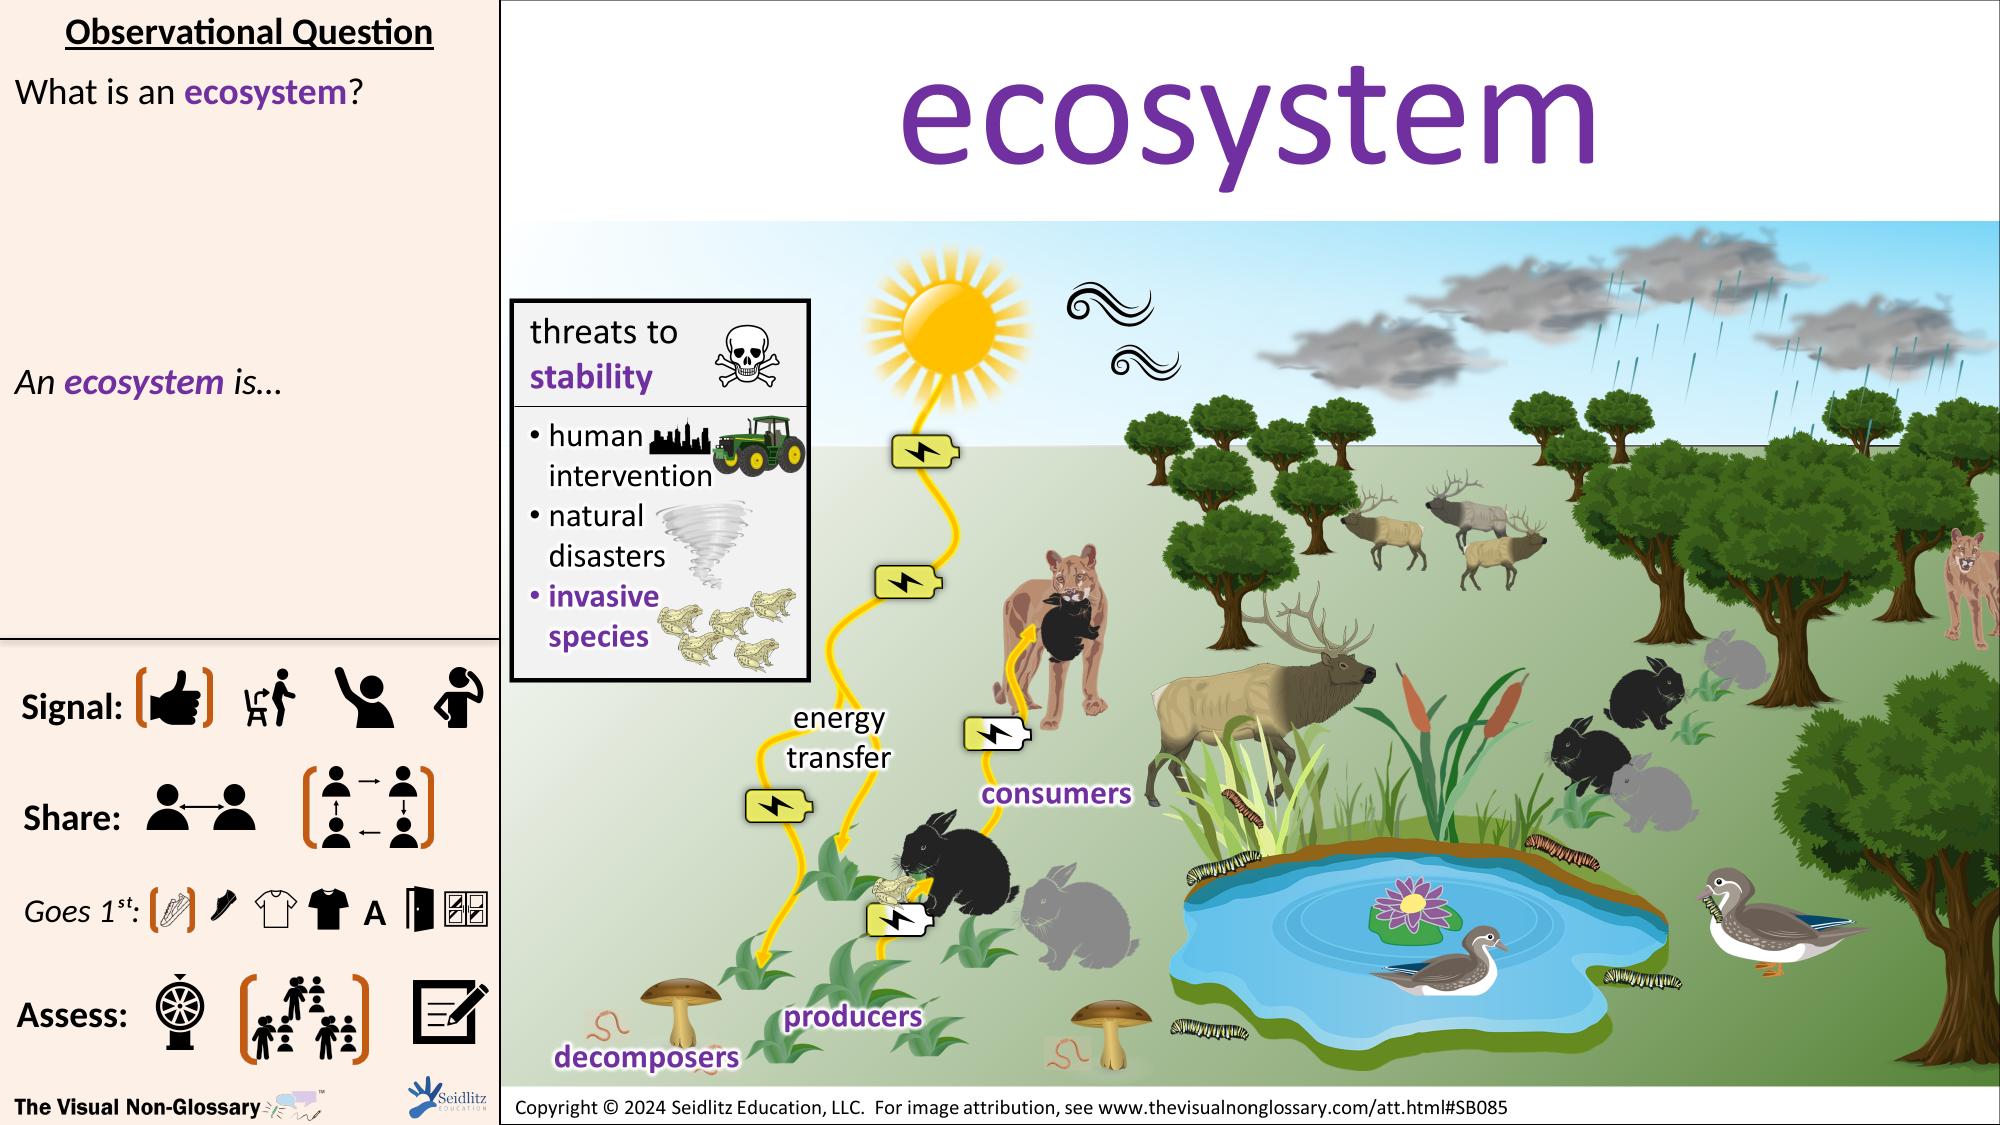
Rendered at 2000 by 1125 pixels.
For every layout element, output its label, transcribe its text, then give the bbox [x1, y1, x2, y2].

picture [397, 886, 490, 932]
text_box A [348, 880, 402, 941]
text_box What is an ecosystem? [0, 59, 494, 120]
text_box Goes 1ˢᵗ: [9, 881, 156, 937]
picture [145, 784, 257, 830]
text_box Share: [8, 785, 137, 846]
picture [428, 667, 490, 728]
text_box An ecosystem is… [0, 349, 494, 410]
picture [305, 886, 352, 932]
picture [253, 886, 299, 932]
picture [142, 974, 218, 1051]
picture [0, 1084, 328, 1125]
picture [149, 886, 196, 934]
text_box Assess: [1, 982, 137, 1043]
picture [403, 1073, 495, 1125]
picture [334, 667, 395, 728]
picture [413, 974, 490, 1051]
picture [239, 974, 370, 1066]
picture [202, 886, 241, 925]
picture [239, 667, 301, 728]
text_box Signal: [6, 674, 136, 735]
text_box Observational Question [50, 0, 449, 59]
picture [499, 0, 2000, 1125]
picture [302, 766, 434, 850]
picture [136, 667, 214, 728]
